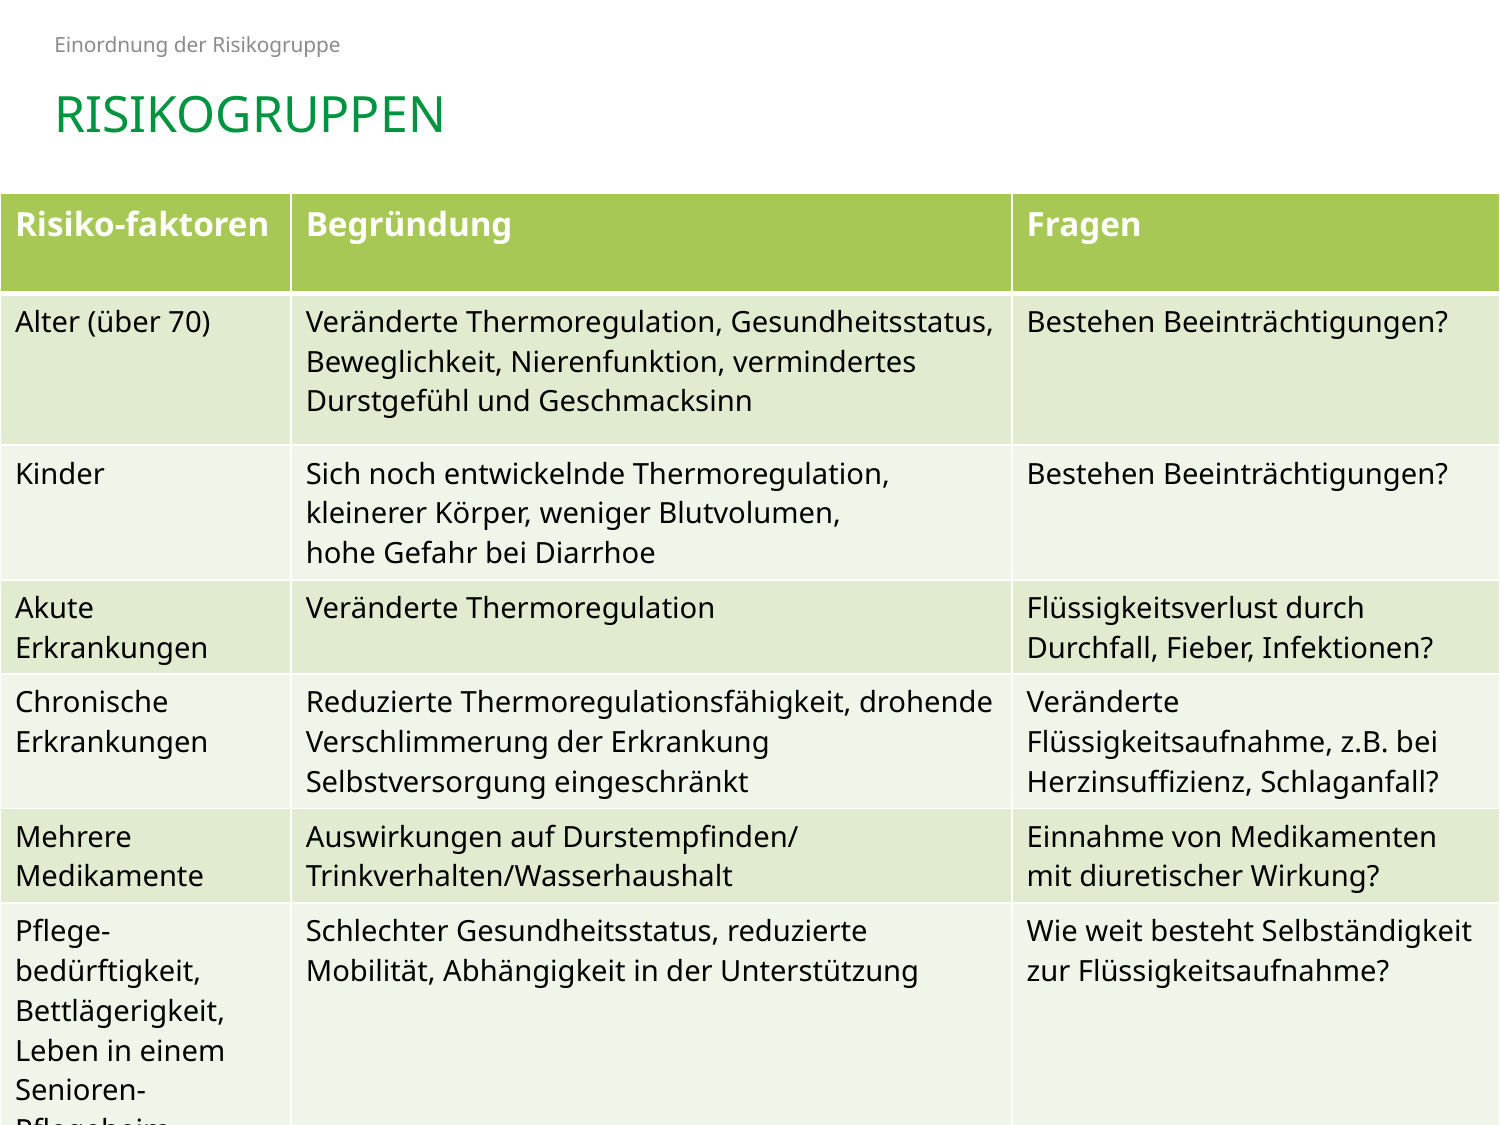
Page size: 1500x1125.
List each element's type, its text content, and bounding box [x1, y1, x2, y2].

table_cell Auswirkungen auf Durstempfinden/ Trinkverhalten/Wasserhaushalt [292, 809, 1011, 902]
table_cell Veränderte Thermoregulation, Gesundheitsstatus, Beweglichkeit, Nierenfunktion, vermindertes Durstgefühl und Geschmacksinn [292, 296, 1011, 444]
table_cell Reduzierte Thermoregulationsfähigkeit, drohende Verschlimmerung der Erkrankung Selbstversorgung eingeschränkt [292, 675, 1011, 808]
table_cell Schlechter Gesundheitsstatus, reduzierte Mobilität, Abhängigkeit in der Unterstützung [292, 904, 1011, 1125]
table_cell Bestehen Beeinträchtigungen? [1013, 446, 1499, 579]
table_cell Kinder [1, 446, 290, 579]
table_cell Veränderte Thermoregulation [292, 581, 1011, 673]
table_cell Flüssigkeitsverlust durch Durchfall, Fieber, Infektionen? [1013, 581, 1499, 673]
table_cell Bestehen Beeinträchtigungen? [1013, 296, 1499, 444]
table_cell Einnahme von Medikamenten mit diuretischer Wirkung? [1013, 809, 1499, 902]
table_cell Akute Erkrankungen [1, 581, 290, 673]
table_cell Veränderte Flüssigkeitsaufnahme, z.B. bei Herzinsuffizienz, Schlaganfall? [1013, 675, 1499, 808]
table_cell Sich noch entwickelnde Thermoregulation, kleinerer Körper, weniger Blutvolumen, hohe Gefahr bei Diarrhoe [292, 446, 1011, 579]
table_header Fragen [1013, 194, 1499, 291]
table_header Risiko-faktoren [1, 194, 290, 291]
title Risikogruppen [54, 82, 1407, 193]
table_cell Mehrere Medikamente [1, 809, 290, 902]
table_cell Chronische Erkrankungen [1, 675, 290, 808]
footer Einordnung der Risikogruppe [54, 29, 1407, 60]
table_cell Alter (über 70) [1, 296, 290, 444]
table_header Begründung [292, 194, 1011, 291]
table_cell Wie weit besteht Selbständigkeit zur Flüssigkeitsaufnahme? [1013, 904, 1499, 1125]
table_cell Pflege-bedürftigkeit, Bettlägerigkeit, Leben in einem Senioren- Pflegeheim [1, 904, 290, 1125]
